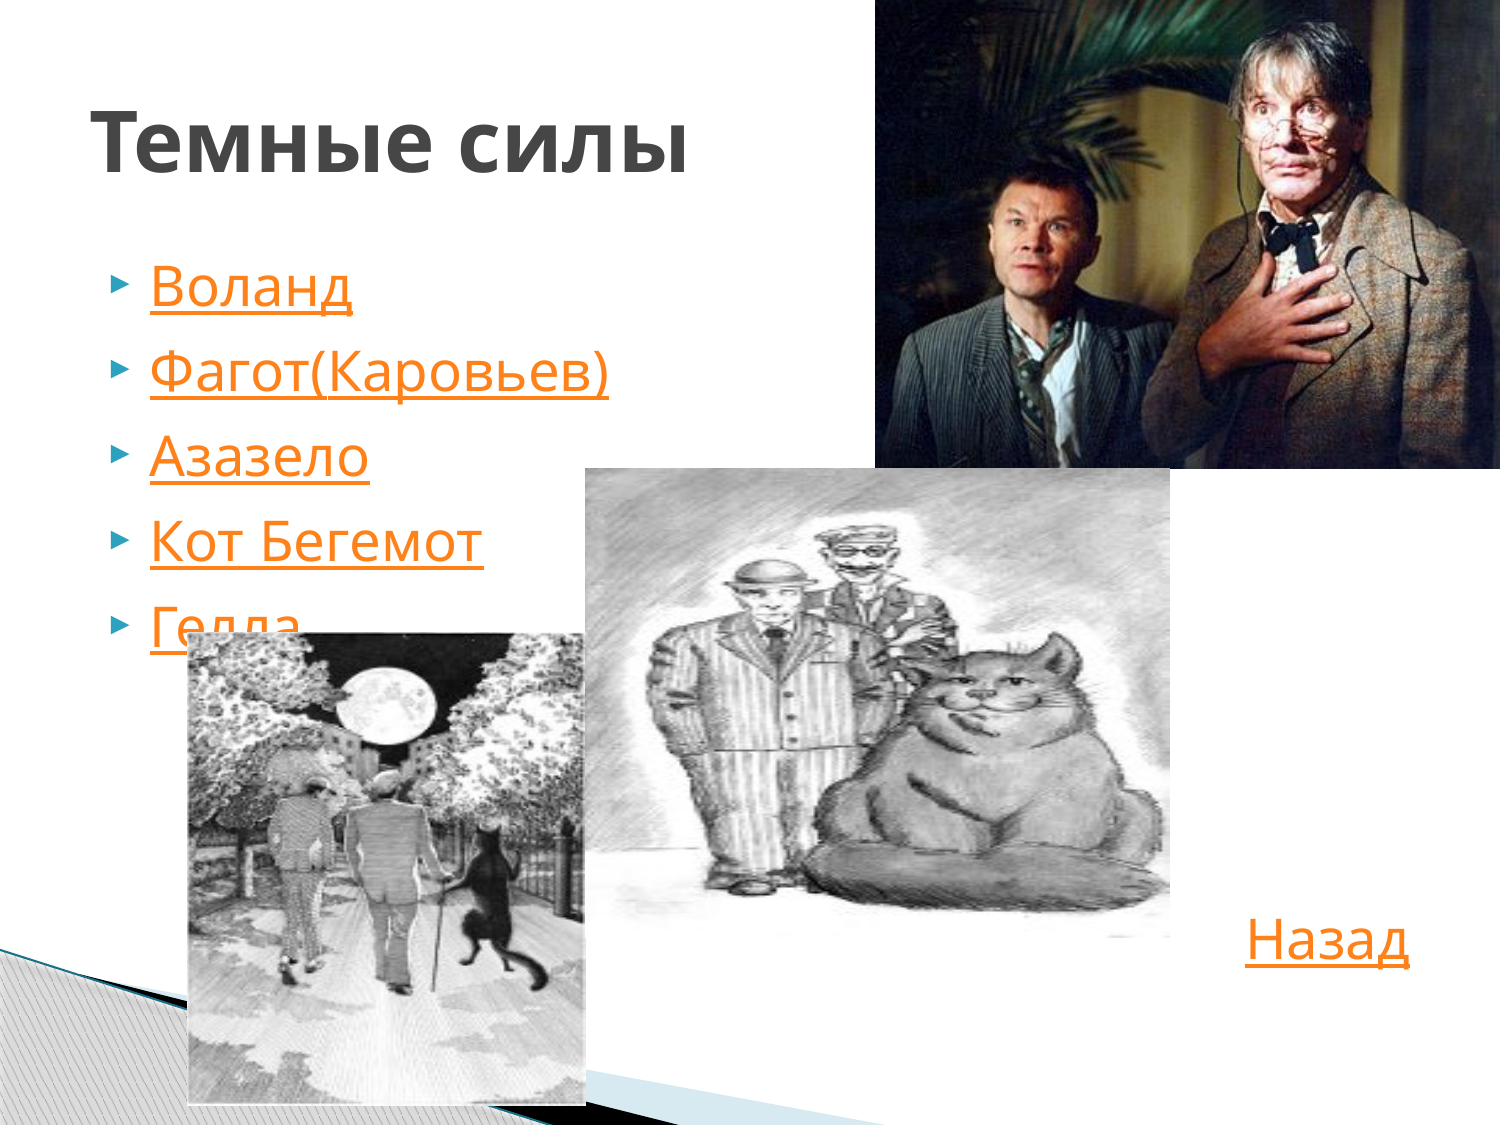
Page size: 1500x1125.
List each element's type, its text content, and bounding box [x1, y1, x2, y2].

picture [187, 0, 1500, 1107]
list Воланд Фагот(Каровьев) Азазело Кот Бегемот Гелла Назад [592, 481, 1425, 986]
list Воланд Фагот(Каровьев) Азазело Кот Бегемот Гелла Назад [75, 243, 868, 986]
title Темные силы [75, 45, 868, 233]
